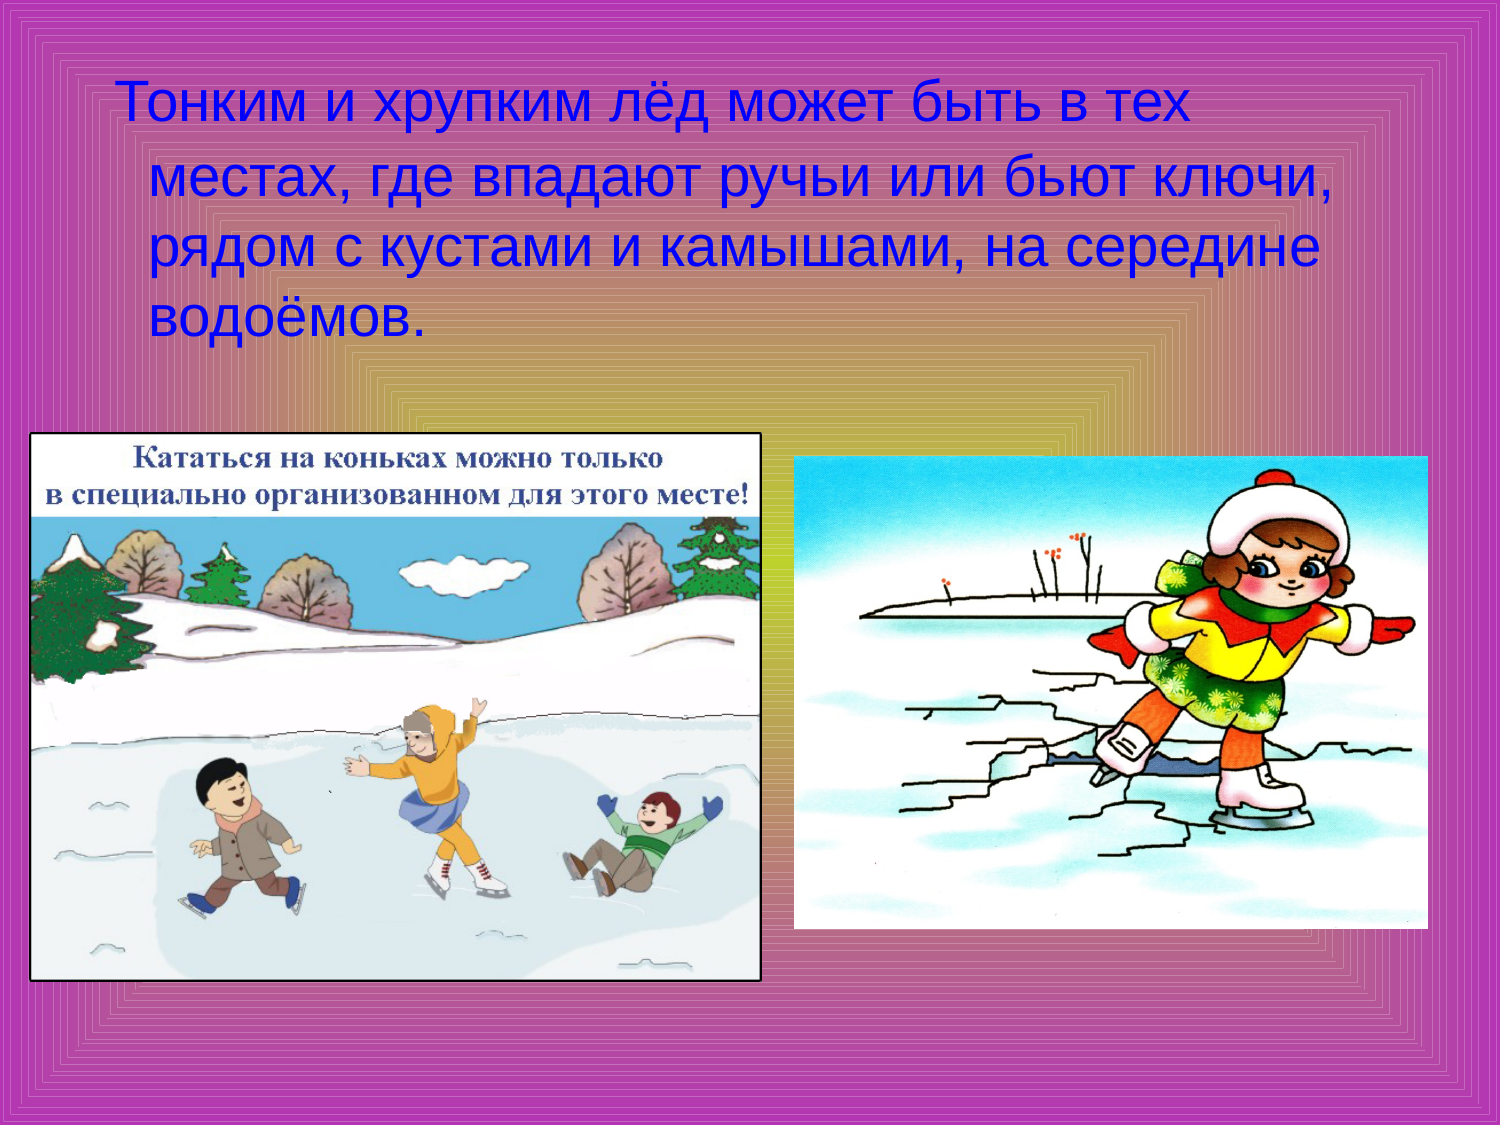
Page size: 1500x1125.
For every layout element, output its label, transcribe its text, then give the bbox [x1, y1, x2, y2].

picture [29, 432, 762, 982]
list Тонким и хрупким лёд может быть в тех местах, где впадают ручьи или бьют ключи, рядом с кустами и камышами, на середине водоёмов. [76, 31, 1427, 362]
picture [794, 455, 1428, 929]
